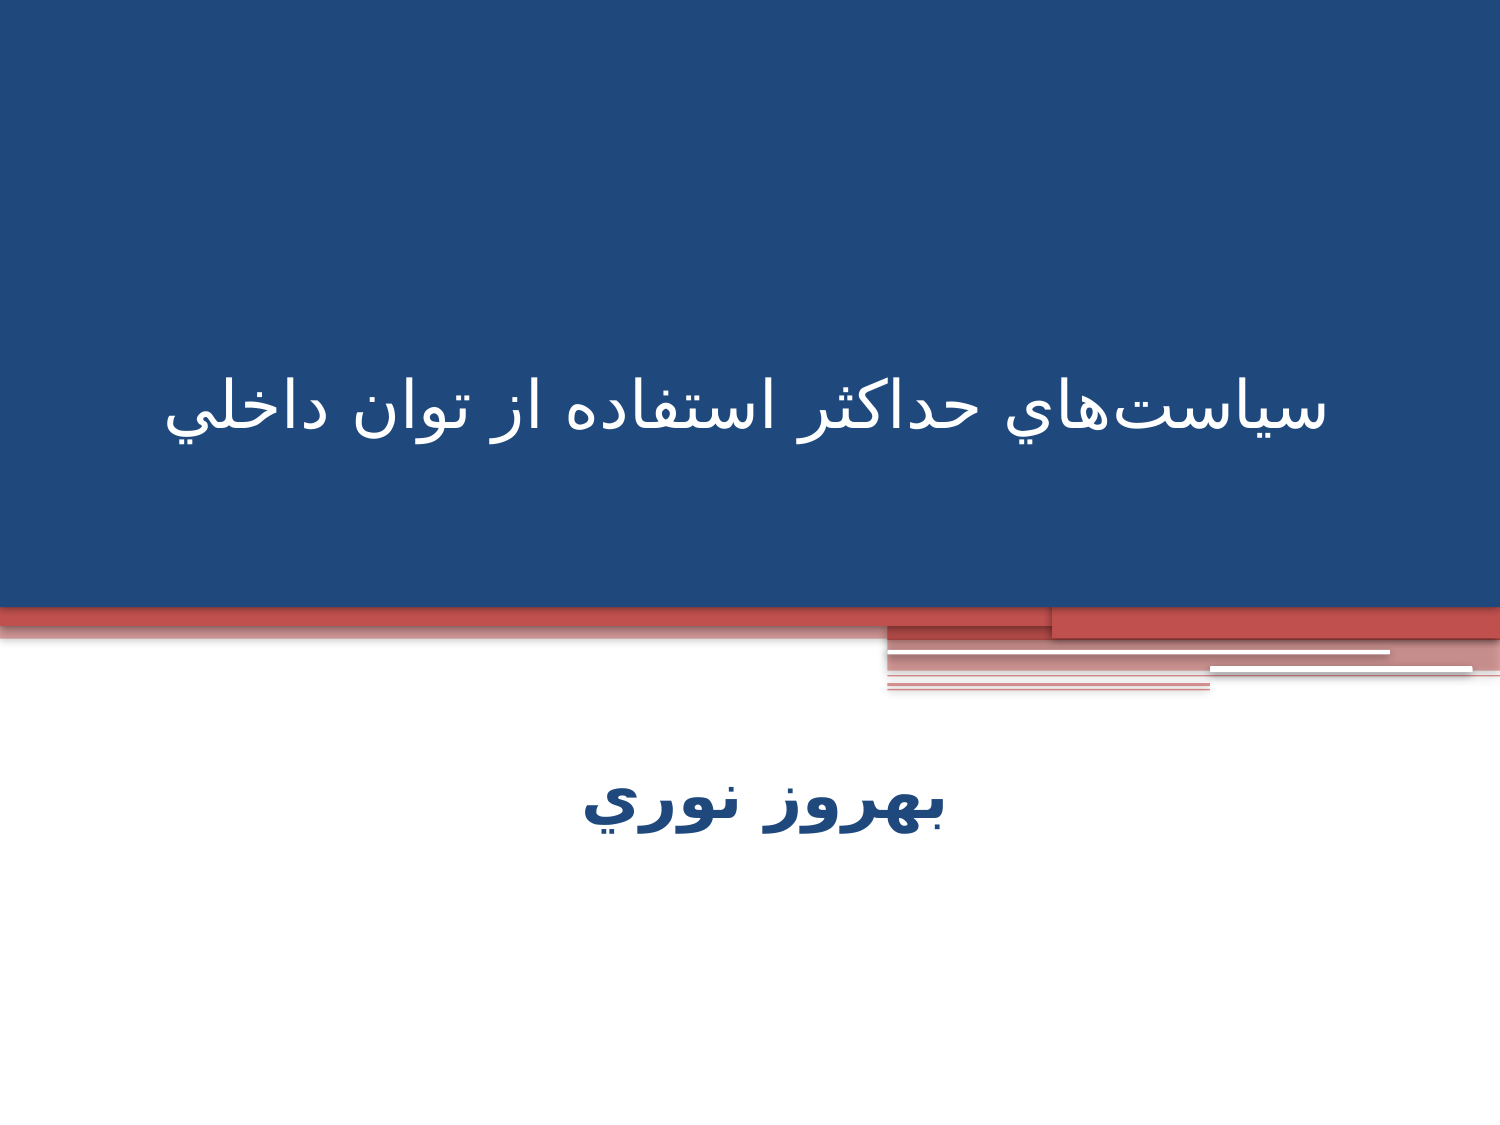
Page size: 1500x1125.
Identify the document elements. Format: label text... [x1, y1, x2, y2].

title سياست‌هاي حداکثر استفاده از توان داخلي [53, 208, 1441, 450]
subtitle بهروز نوري [324, 680, 1217, 1000]
